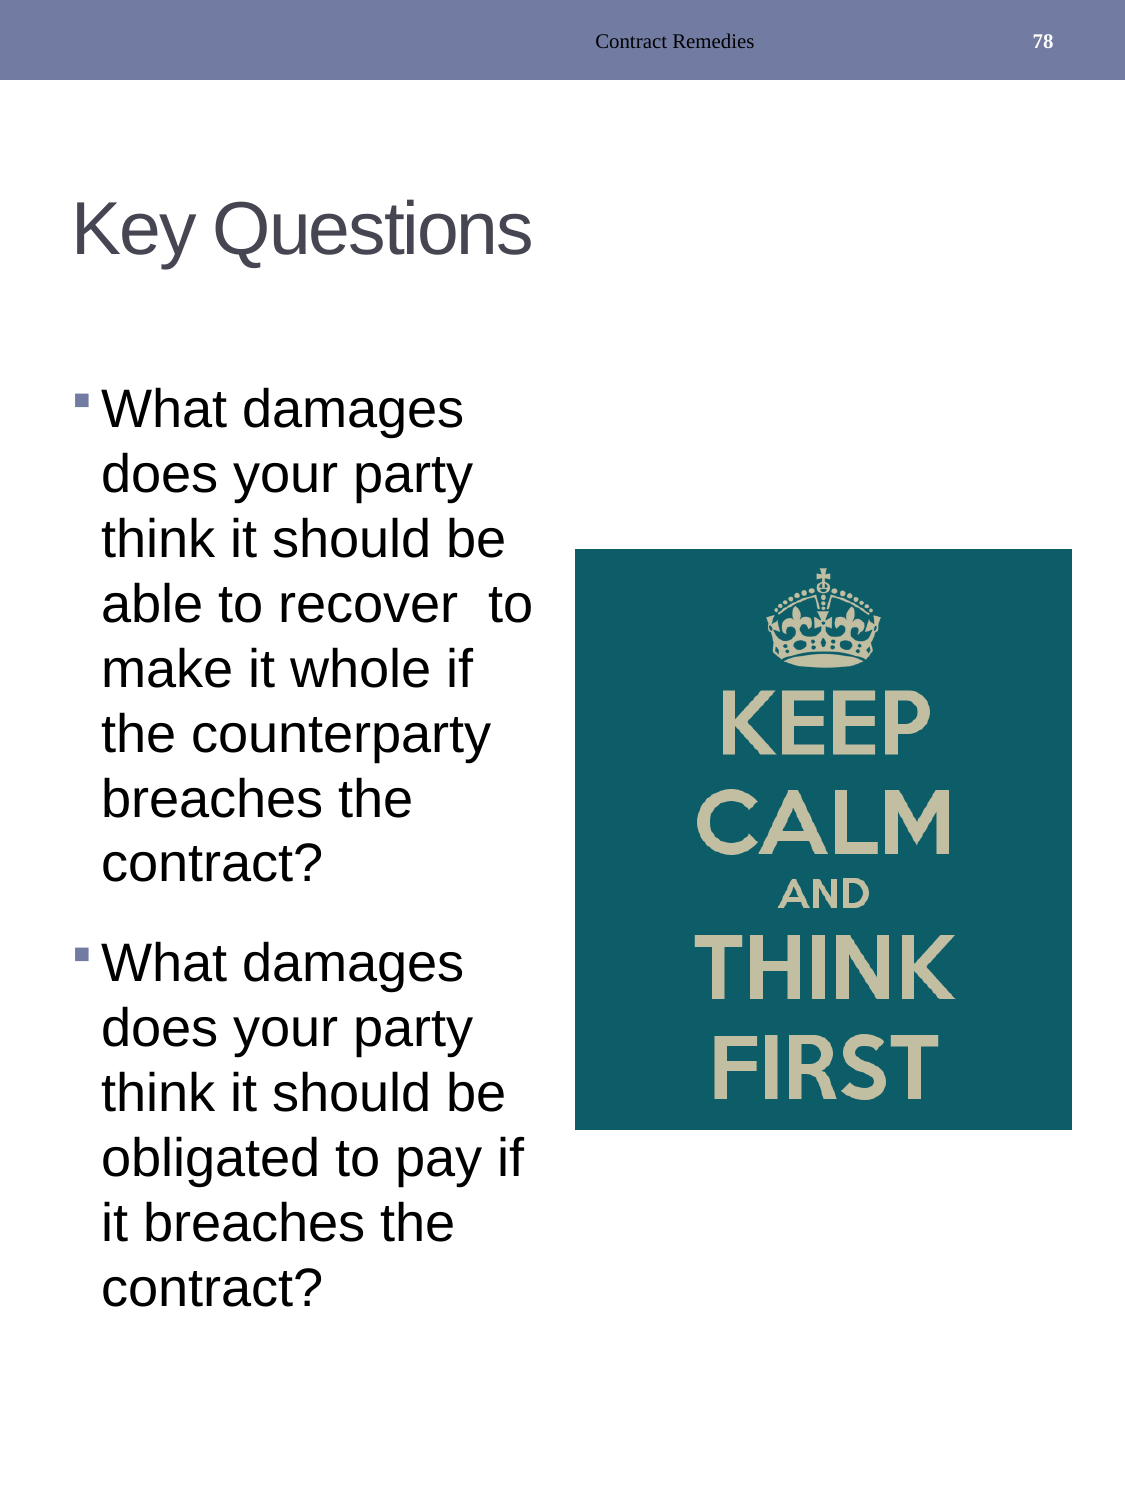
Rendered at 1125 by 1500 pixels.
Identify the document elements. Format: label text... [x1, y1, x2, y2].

slide_number 78 [937, 4, 1069, 76]
footer Contract Remedies [421, 4, 929, 76]
list What damages does your party think it should be able to recover to make it whole if the counterparty breaches the contract? What damages does your party think it should be obligated to pay if it breaches the contract? [56, 366, 554, 1398]
title Key Questions [56, 116, 1069, 334]
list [574, 549, 1073, 1130]
